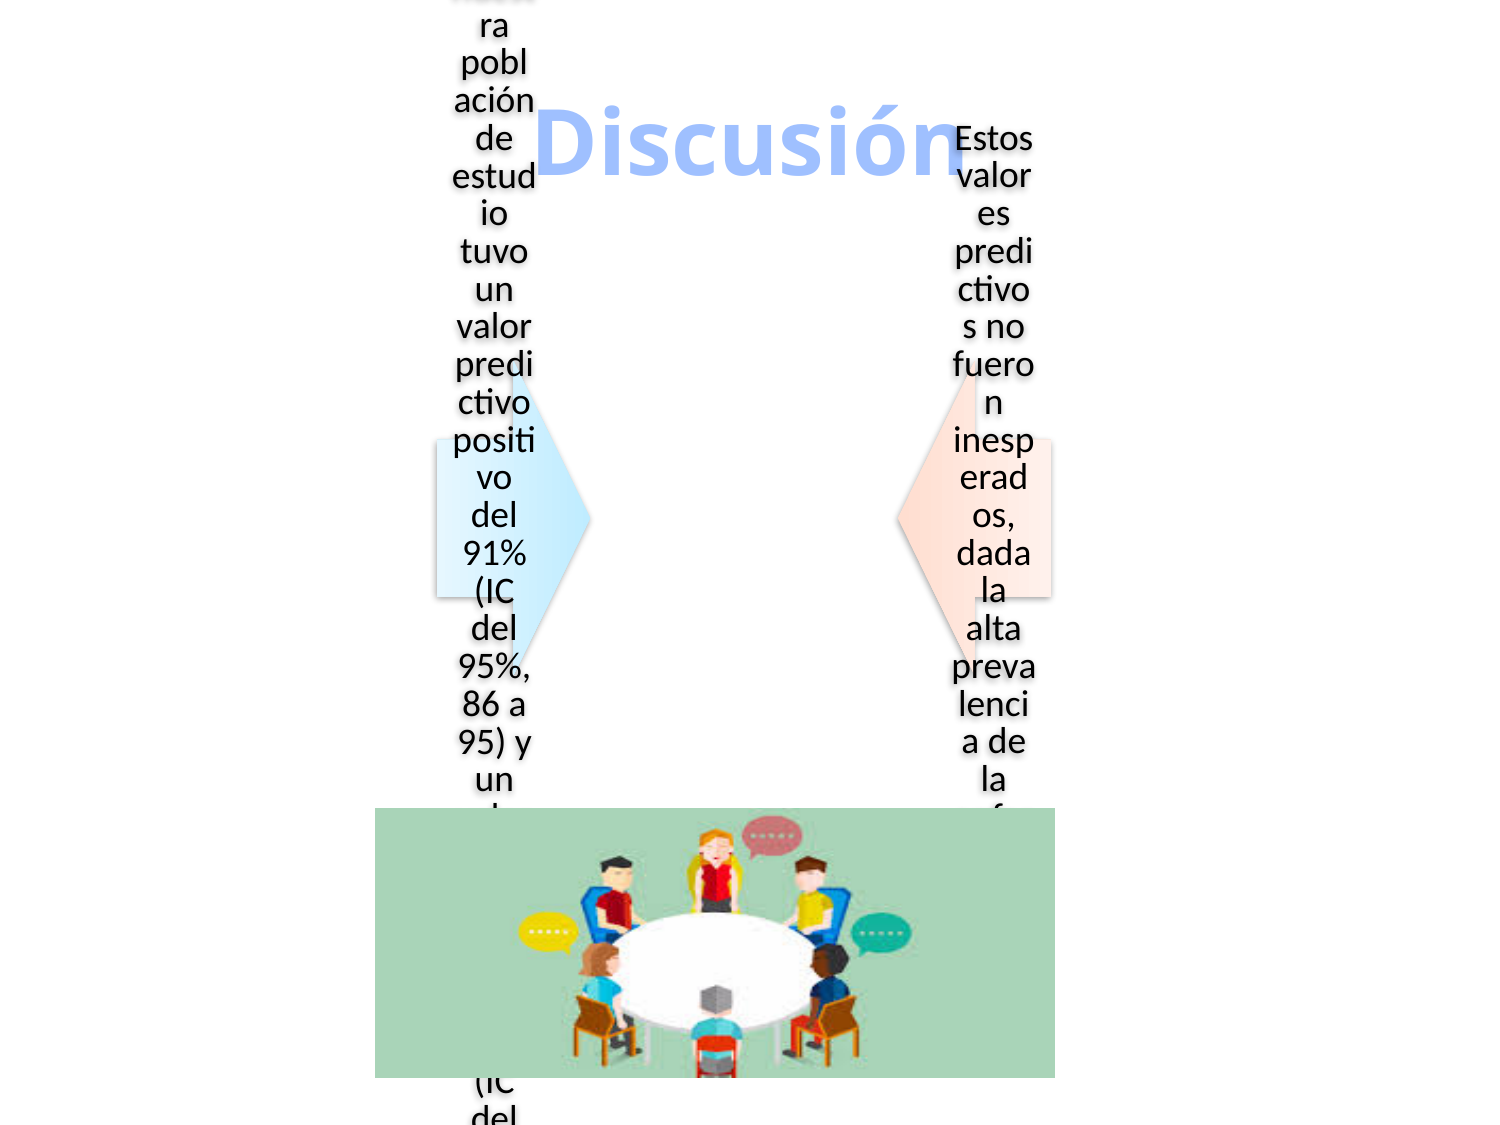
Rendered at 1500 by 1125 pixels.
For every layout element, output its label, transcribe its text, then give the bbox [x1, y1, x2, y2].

title Discusión [75, 45, 1425, 233]
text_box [116, 210, 1372, 826]
picture [374, 808, 1055, 1078]
